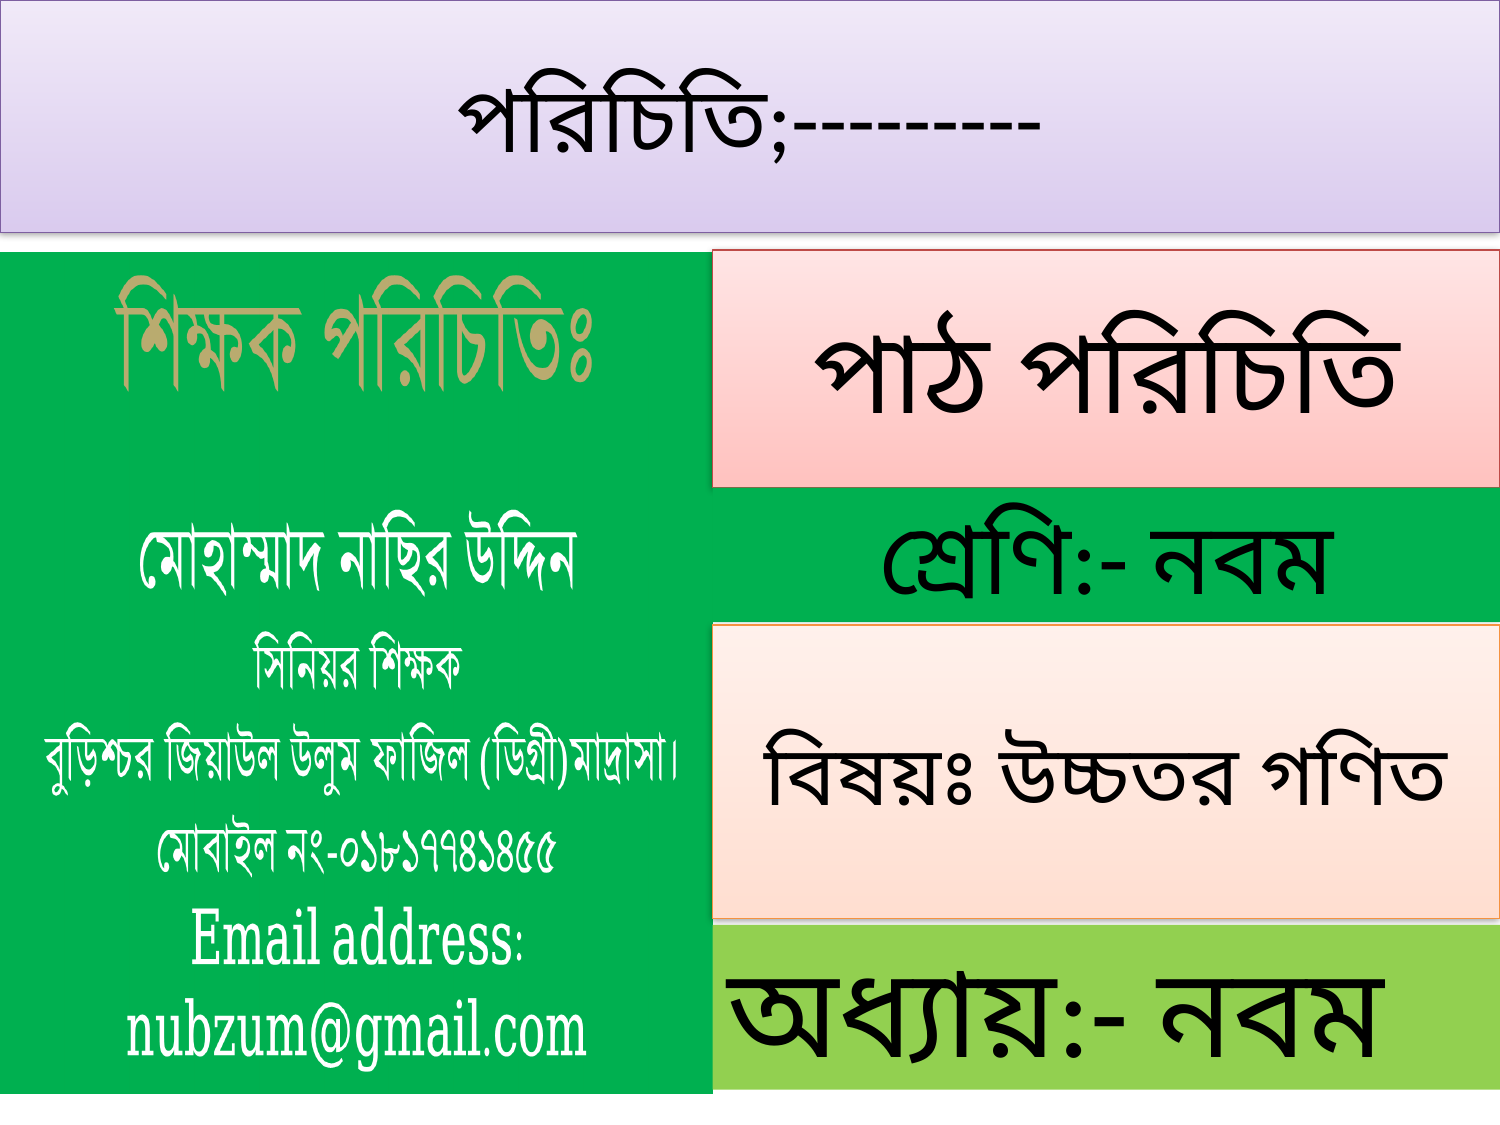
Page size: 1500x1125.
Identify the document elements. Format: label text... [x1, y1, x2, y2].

text_box বিষয়ঃ উচ্চতর গণিত [716, 624, 1500, 919]
text_box শ্রেণি:- নবম [716, 487, 1500, 623]
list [0, 212, 713, 1125]
text_box অধ্যায়:- নবম [716, 924, 1500, 1090]
text_box পাঠ পরিচিতি [716, 249, 1500, 487]
title পরিচিতি;--------- [0, 0, 1500, 233]
